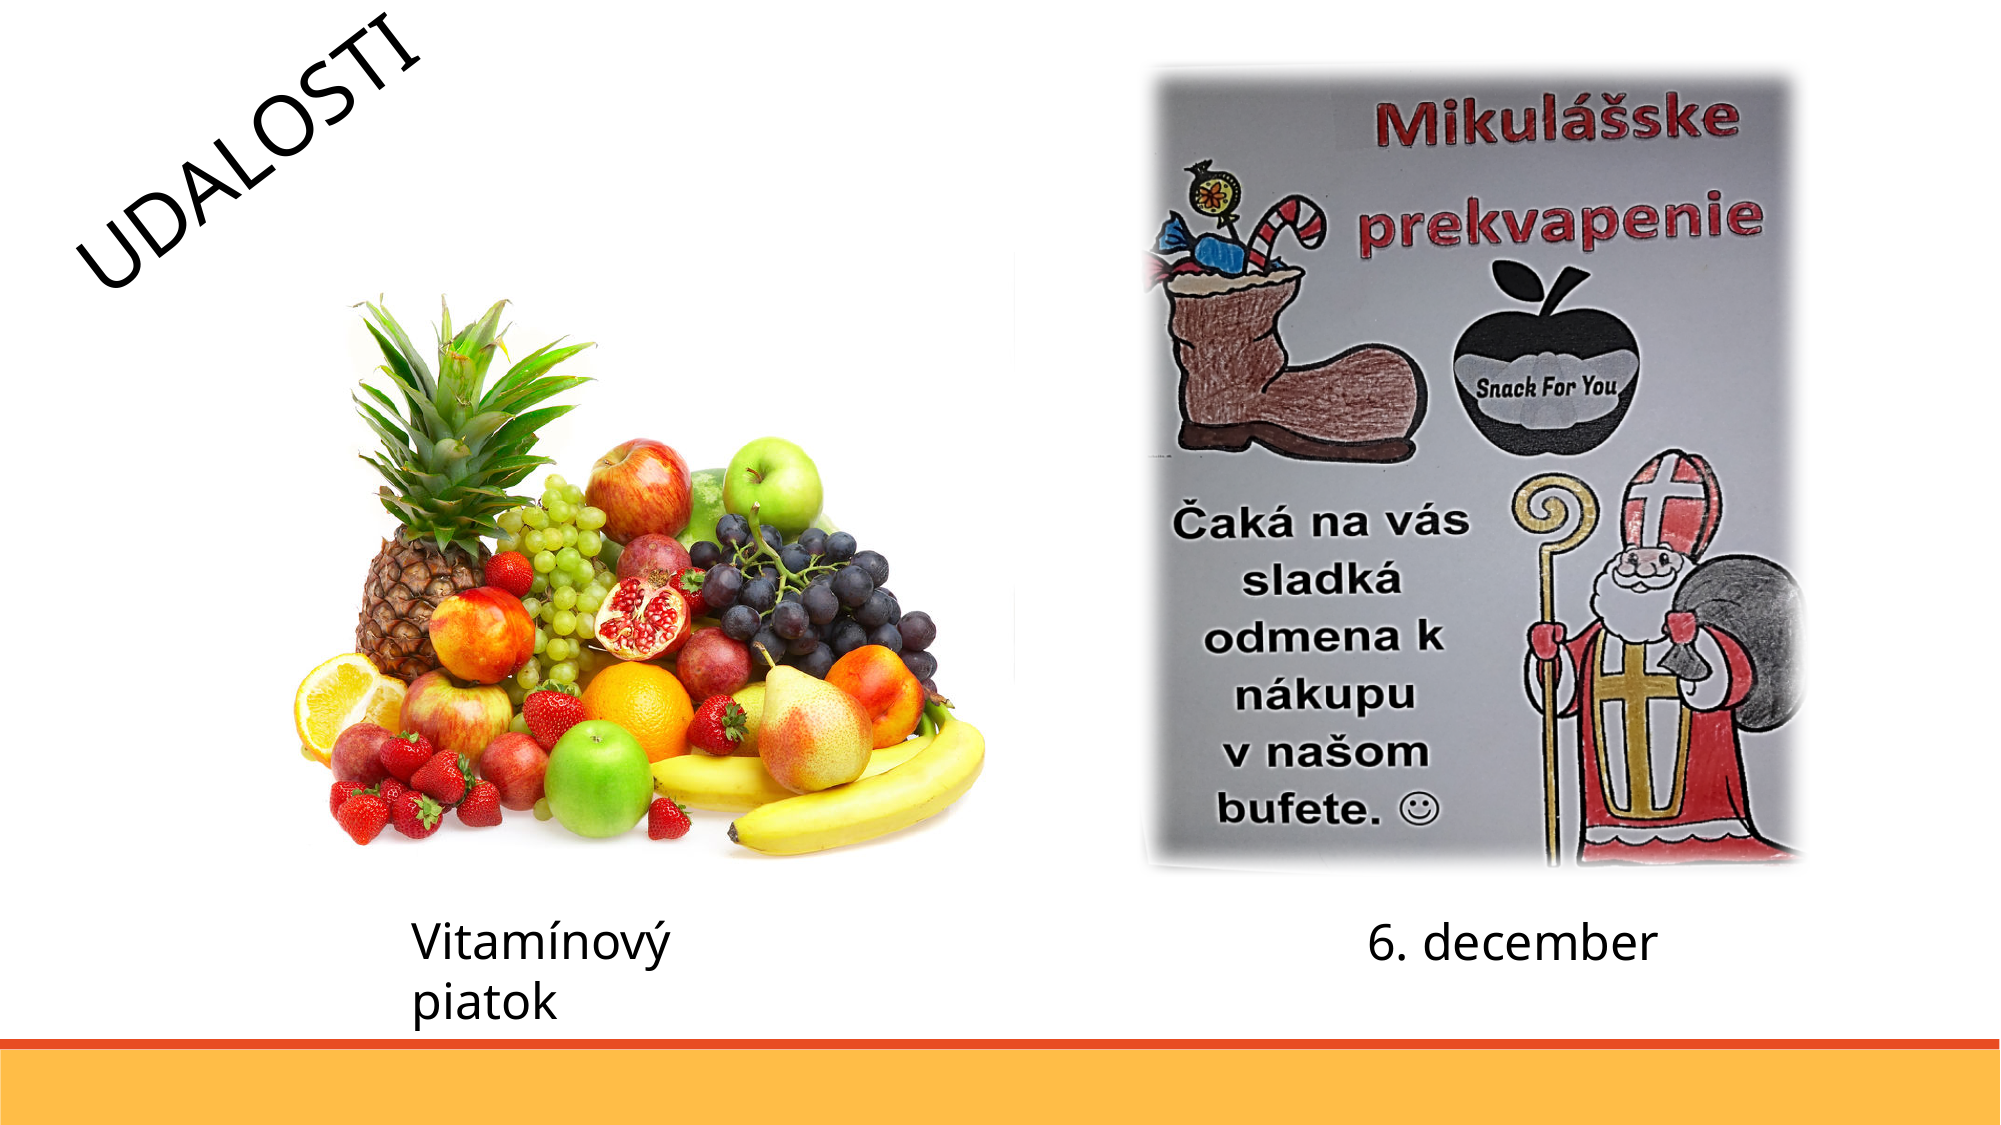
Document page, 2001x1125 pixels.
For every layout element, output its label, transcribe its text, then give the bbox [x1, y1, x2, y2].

picture [1064, 90, 1883, 846]
text_box UDALOSTI [39, 0, 429, 342]
picture [267, 251, 1015, 901]
text_box 6. december [1352, 902, 1810, 978]
text_box Vitamínový piatok [396, 909, 845, 1037]
